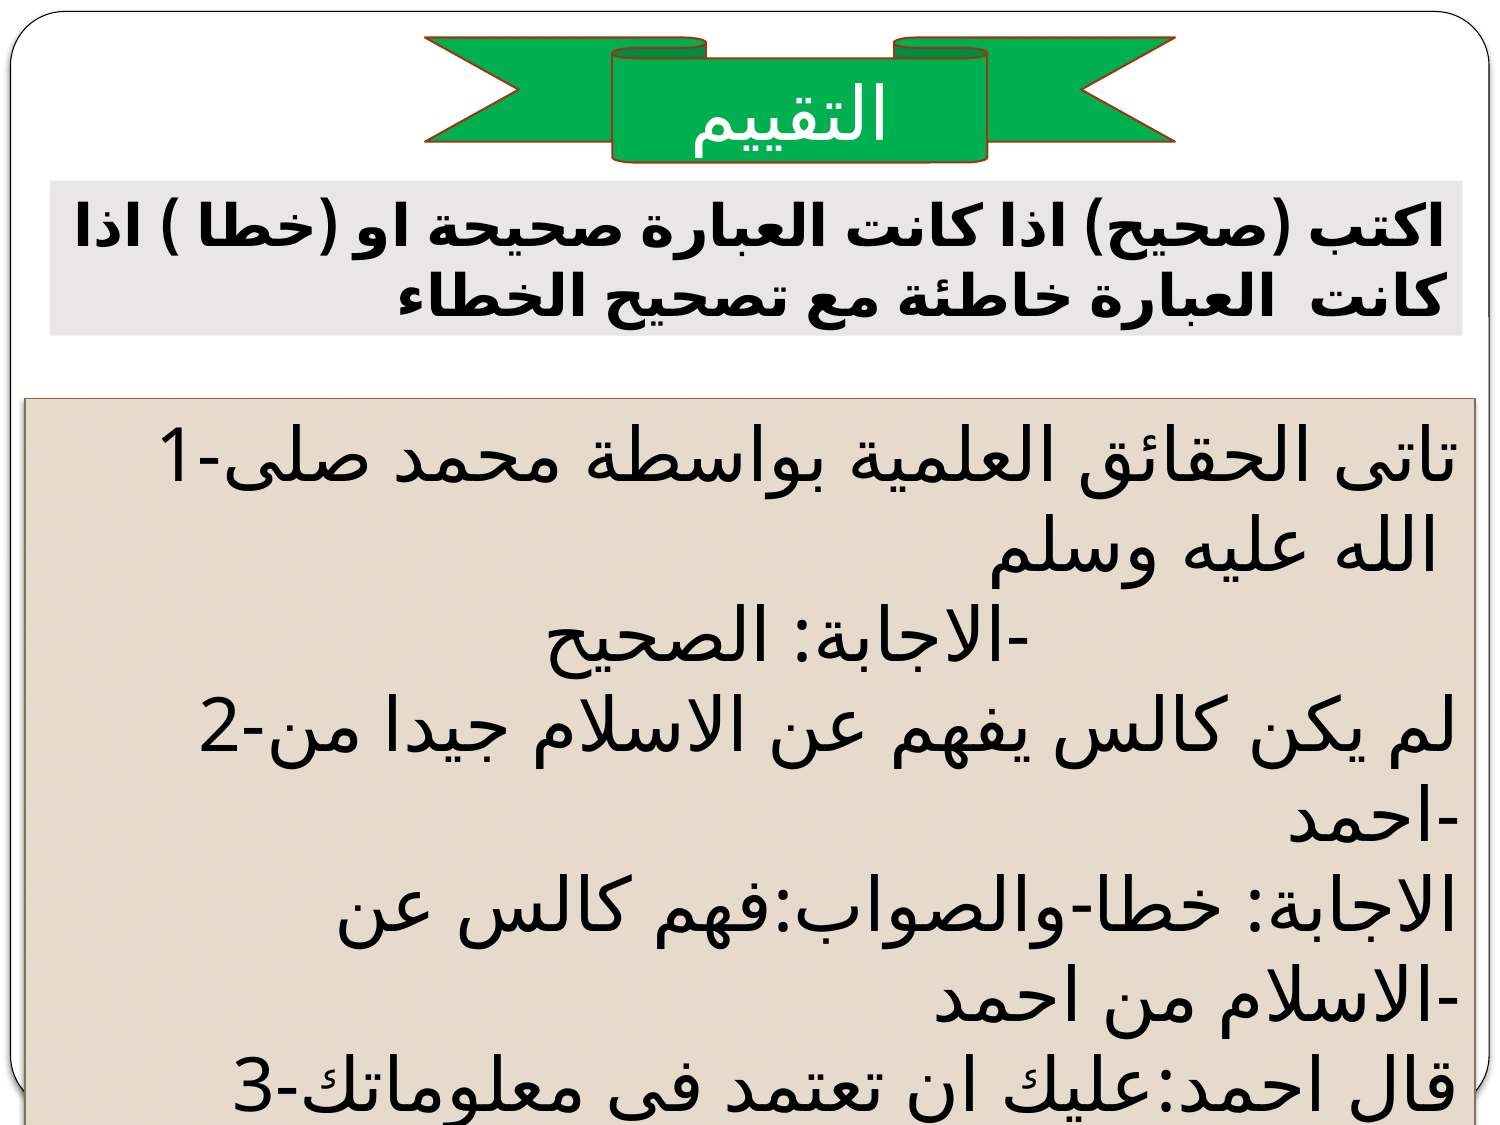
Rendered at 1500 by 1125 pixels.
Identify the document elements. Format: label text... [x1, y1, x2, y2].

text_box اكتب (صحيح) اذا كانت العبارة صحيحة او (خطا ) اذا كانت العبارة خاطئة مع تصحيح الخطاء [49, 180, 1463, 336]
text_box التقييم [423, 36, 1176, 164]
text_box 1-تاتى الحقائق العلمية بواسطة محمد صلى الله عليه وسلم الاجابة: الصحيح- 2-لم يكن كالس يفهم عن الاسلام جيدا من احمد- الاجابة: خطا-والصواب:فهم كالس عن الاسلام من احمد- 3-قال احمد:عليك ان تعتمد فى معلوماتك على الكتاب المحايدون- الاجابة: الصحيح- [24, 398, 1476, 1125]
